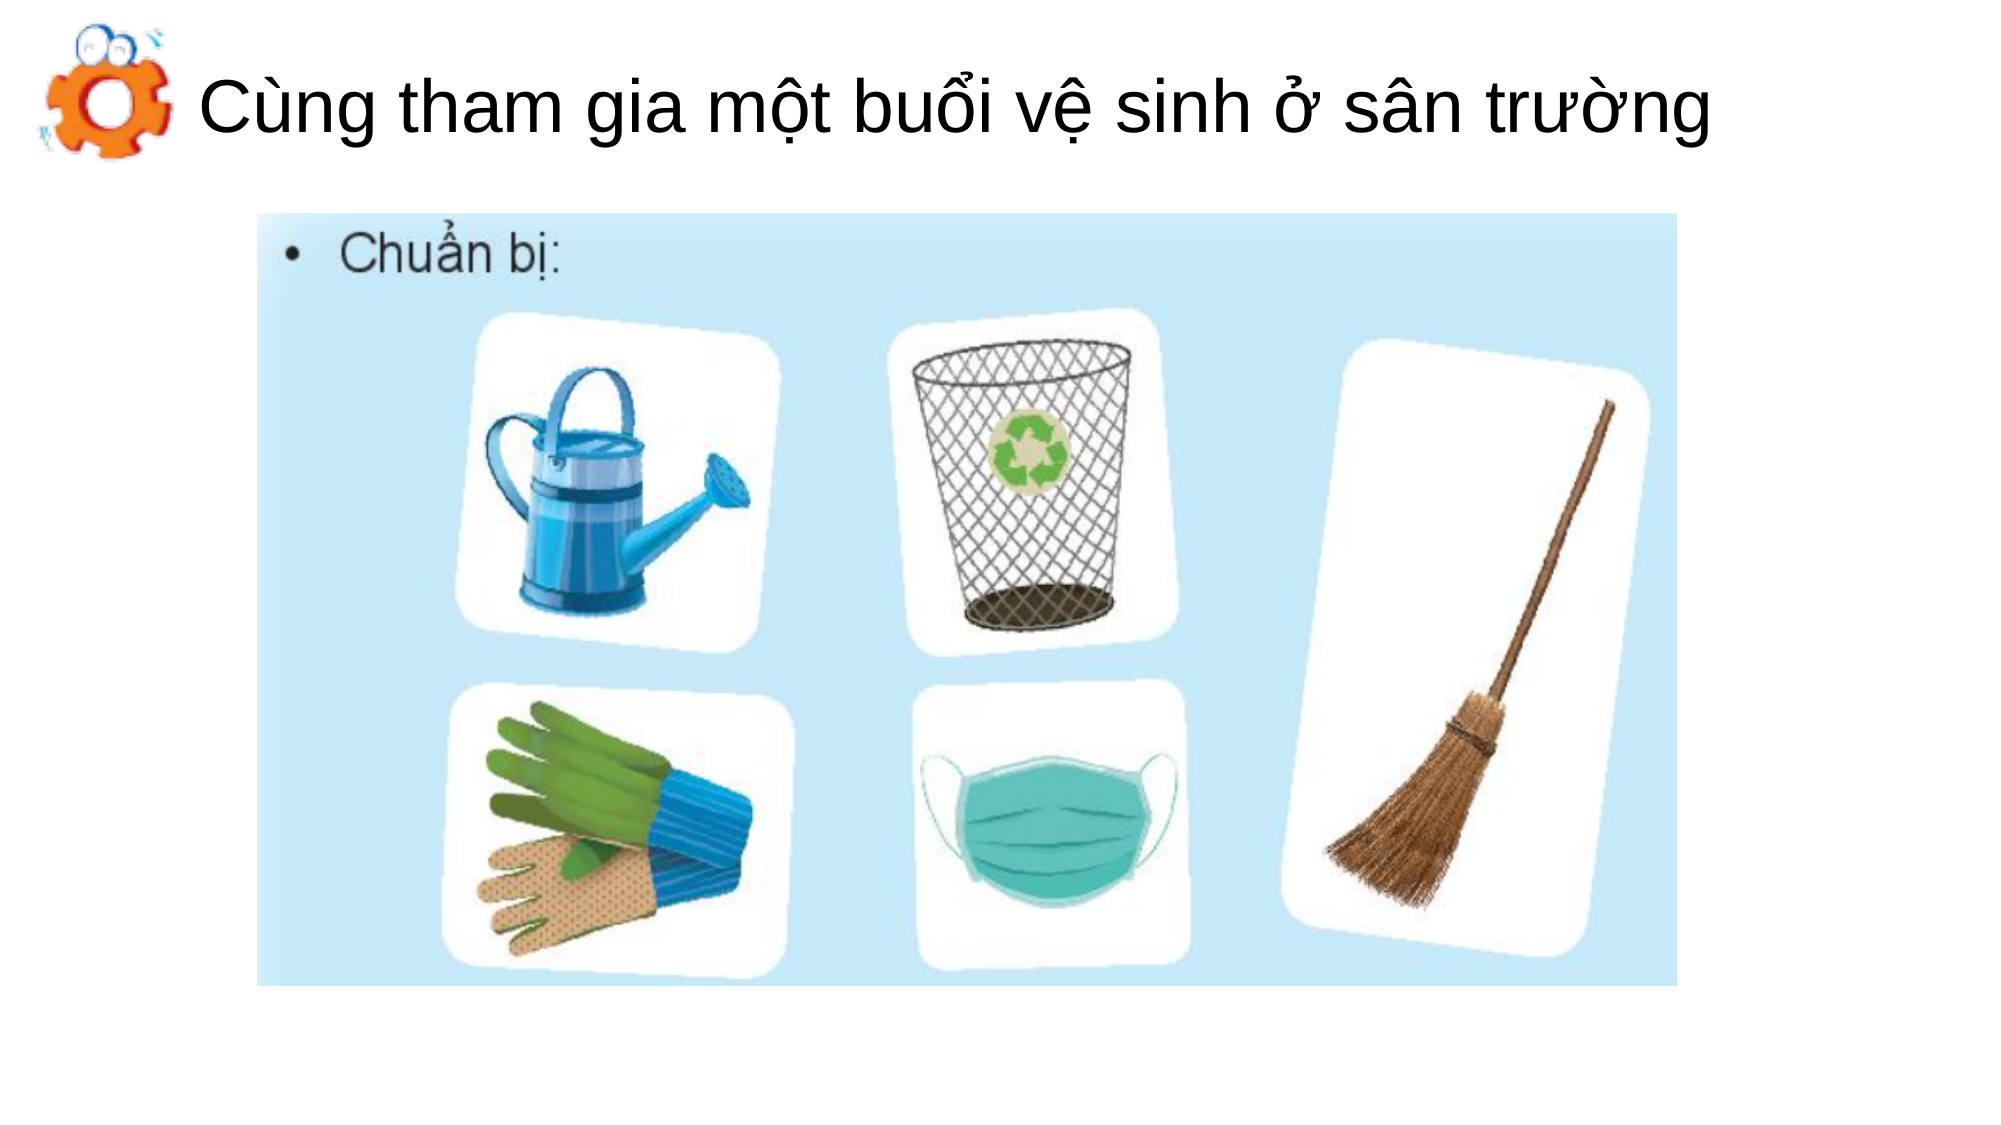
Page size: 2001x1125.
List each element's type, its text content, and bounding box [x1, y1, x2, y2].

text_box Cùng tham gia một buổi vệ sinh ở sân trường [184, 49, 1817, 155]
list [257, 213, 1677, 986]
picture [0, 0, 184, 175]
